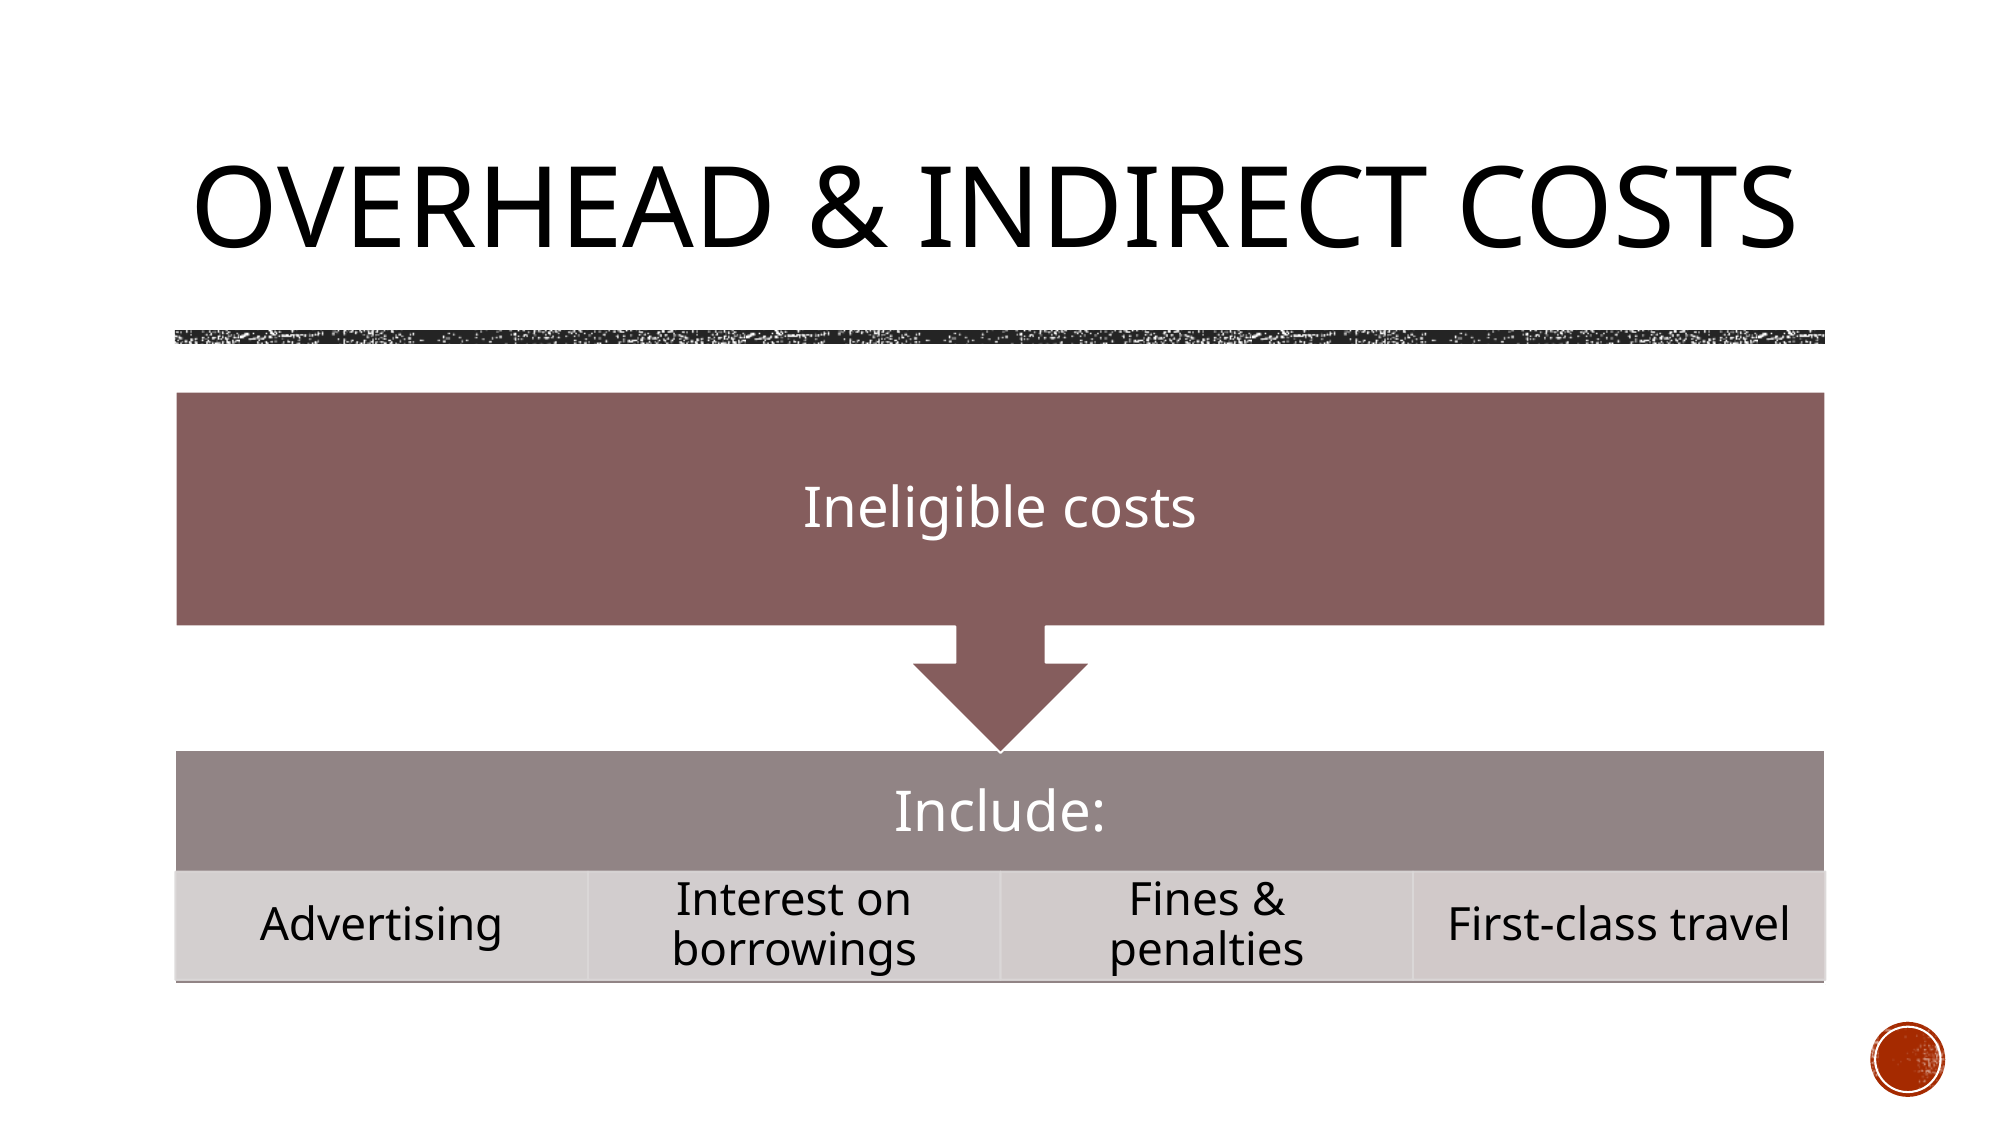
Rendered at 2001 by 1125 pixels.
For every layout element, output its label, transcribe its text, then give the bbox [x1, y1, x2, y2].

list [176, 392, 1824, 984]
text_box [174, 329, 1826, 344]
title OVERHEAD & INDirect Costs [175, 79, 1826, 329]
